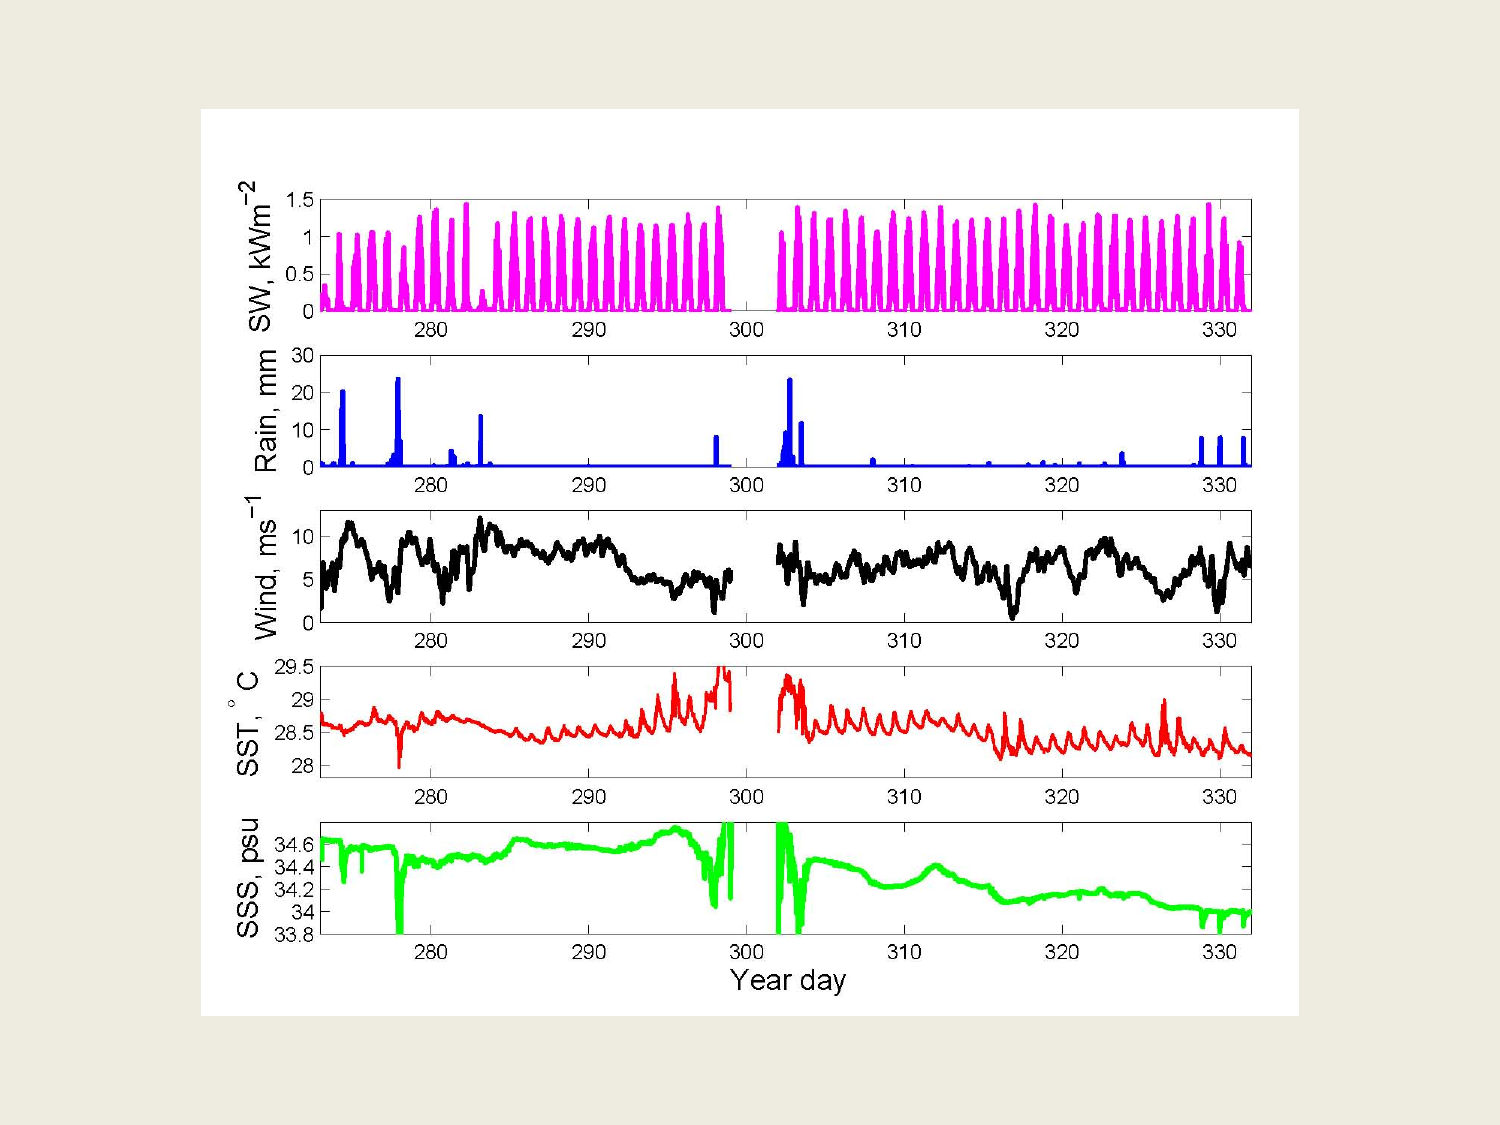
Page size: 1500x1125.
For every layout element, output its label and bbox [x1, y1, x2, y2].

picture [201, 109, 1299, 1016]
